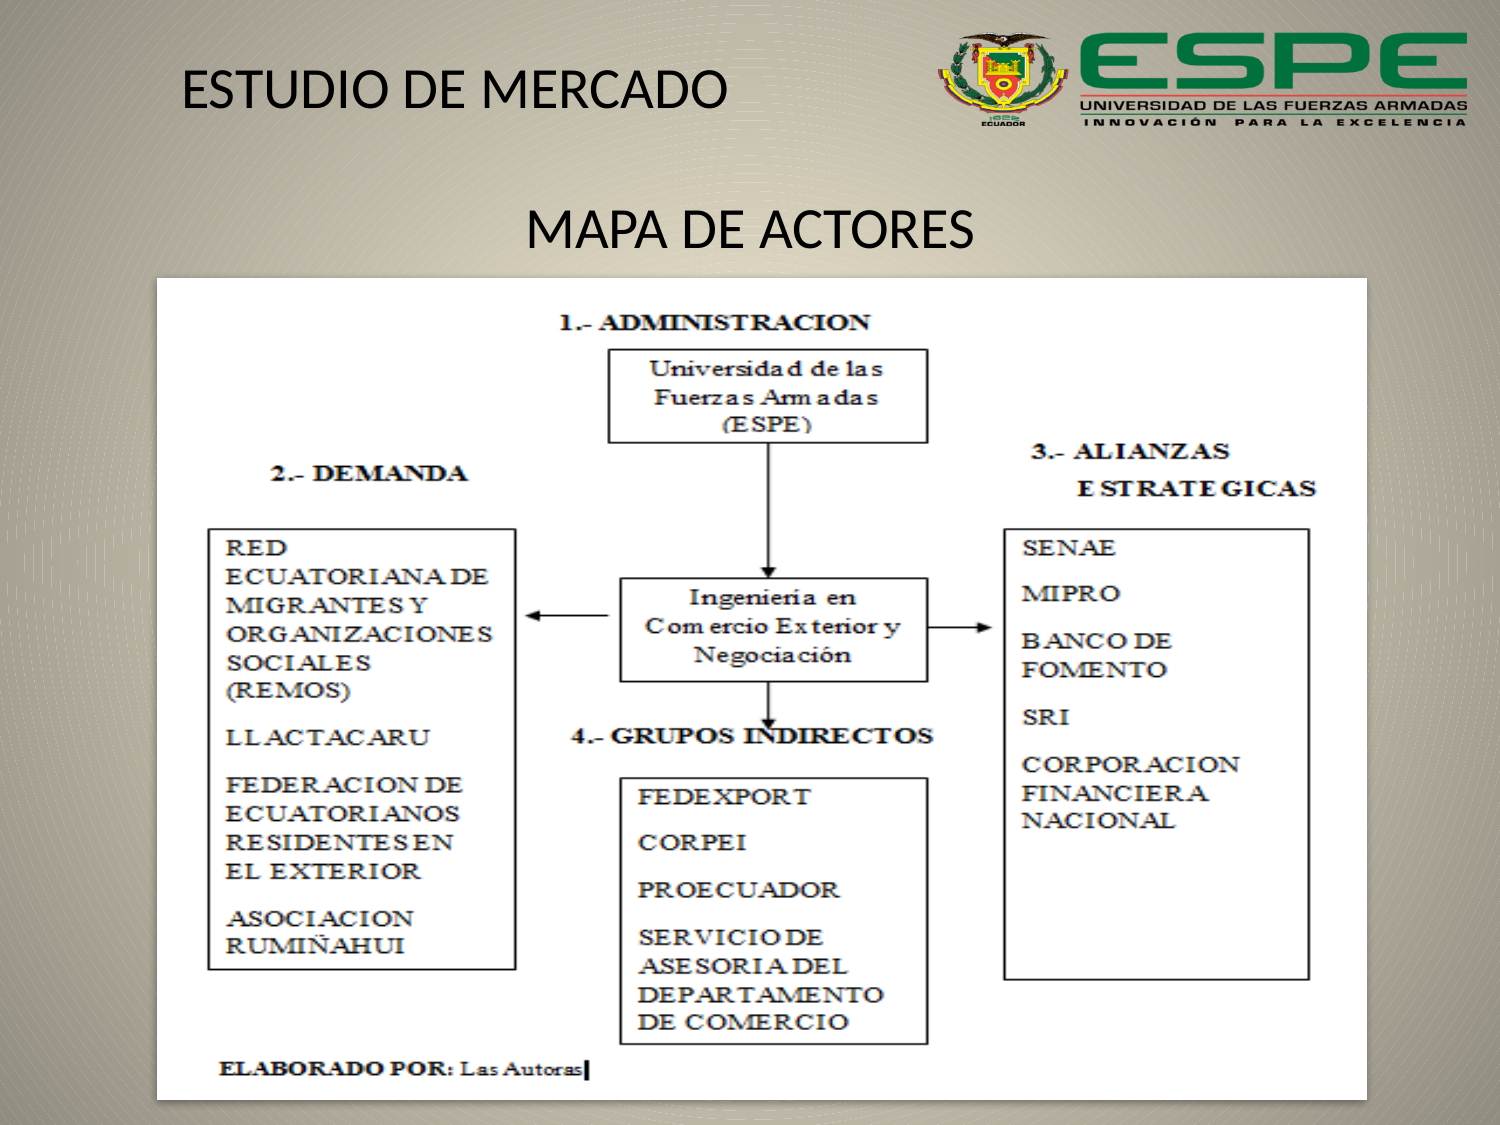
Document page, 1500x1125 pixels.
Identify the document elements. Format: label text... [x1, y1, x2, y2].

picture [170, 292, 1353, 1087]
text_box ESTUDIO DE MERCADO MAPA DE ACTORES [166, 42, 991, 268]
picture [938, 32, 1467, 126]
